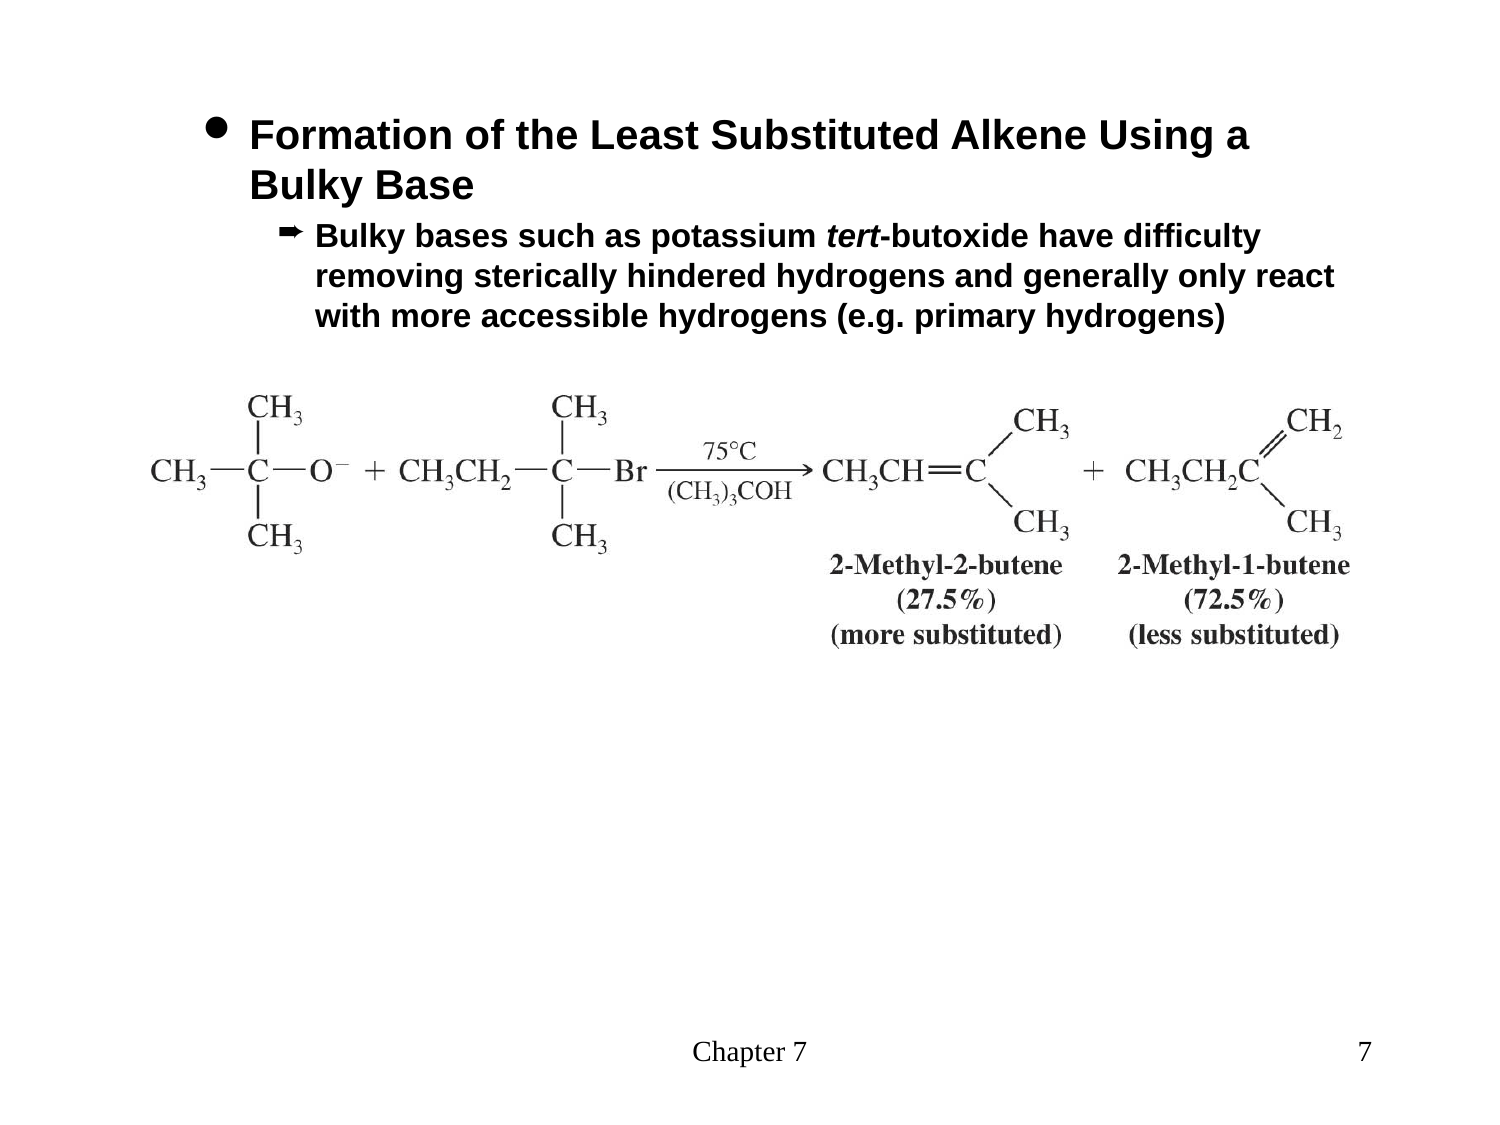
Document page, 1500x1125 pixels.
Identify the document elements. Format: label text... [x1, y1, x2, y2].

picture [149, 387, 1351, 650]
list Formation of the Least Substituted Alkene Using a Bulky Base Bulky bases such as potassium tert-butoxide have difficulty removing sterically hindered hydrogens and generally only react with more accessible hydrogens (e.g. primary hydrogens) [112, 99, 1388, 1001]
footer Chapter 7 [512, 1024, 988, 1101]
slide_number 7 [1074, 1024, 1388, 1101]
